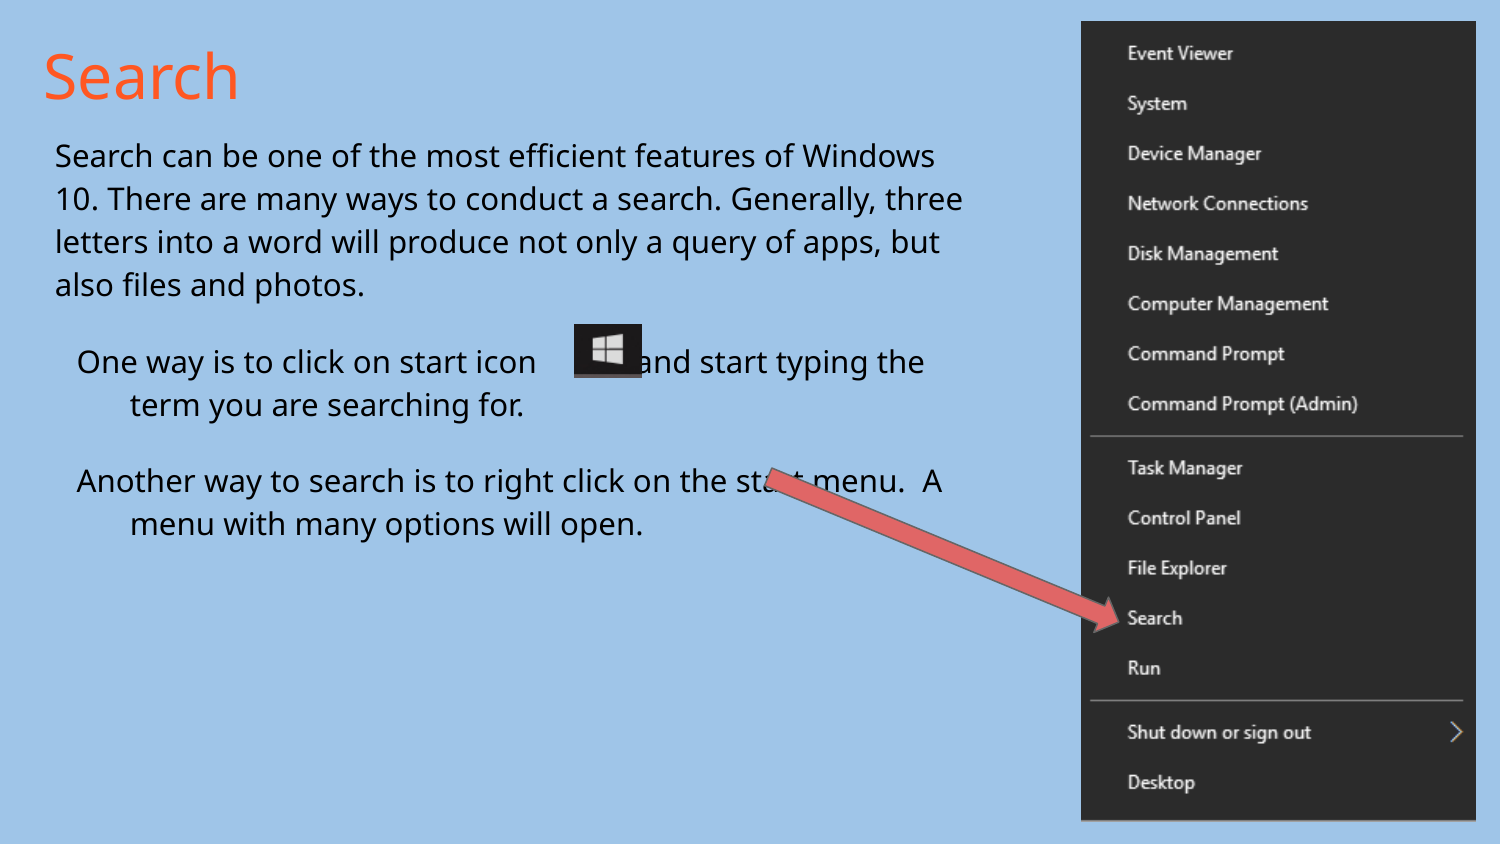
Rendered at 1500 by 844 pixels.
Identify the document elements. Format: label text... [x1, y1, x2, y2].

picture [574, 324, 642, 378]
picture [1081, 21, 1476, 823]
title Search [28, 21, 1080, 116]
list Search can be one of the most efficient features of Windows 10. There are many ways to conduct a search. Generally, three letters into a word will produce not only a query of apps, but also files and photos. One way is to click on start icon and start typing the term you are searching for. Another way to search is to right click on the start menu. A menu with many options will open. [39, 115, 991, 676]
text_box [764, 468, 1076, 615]
